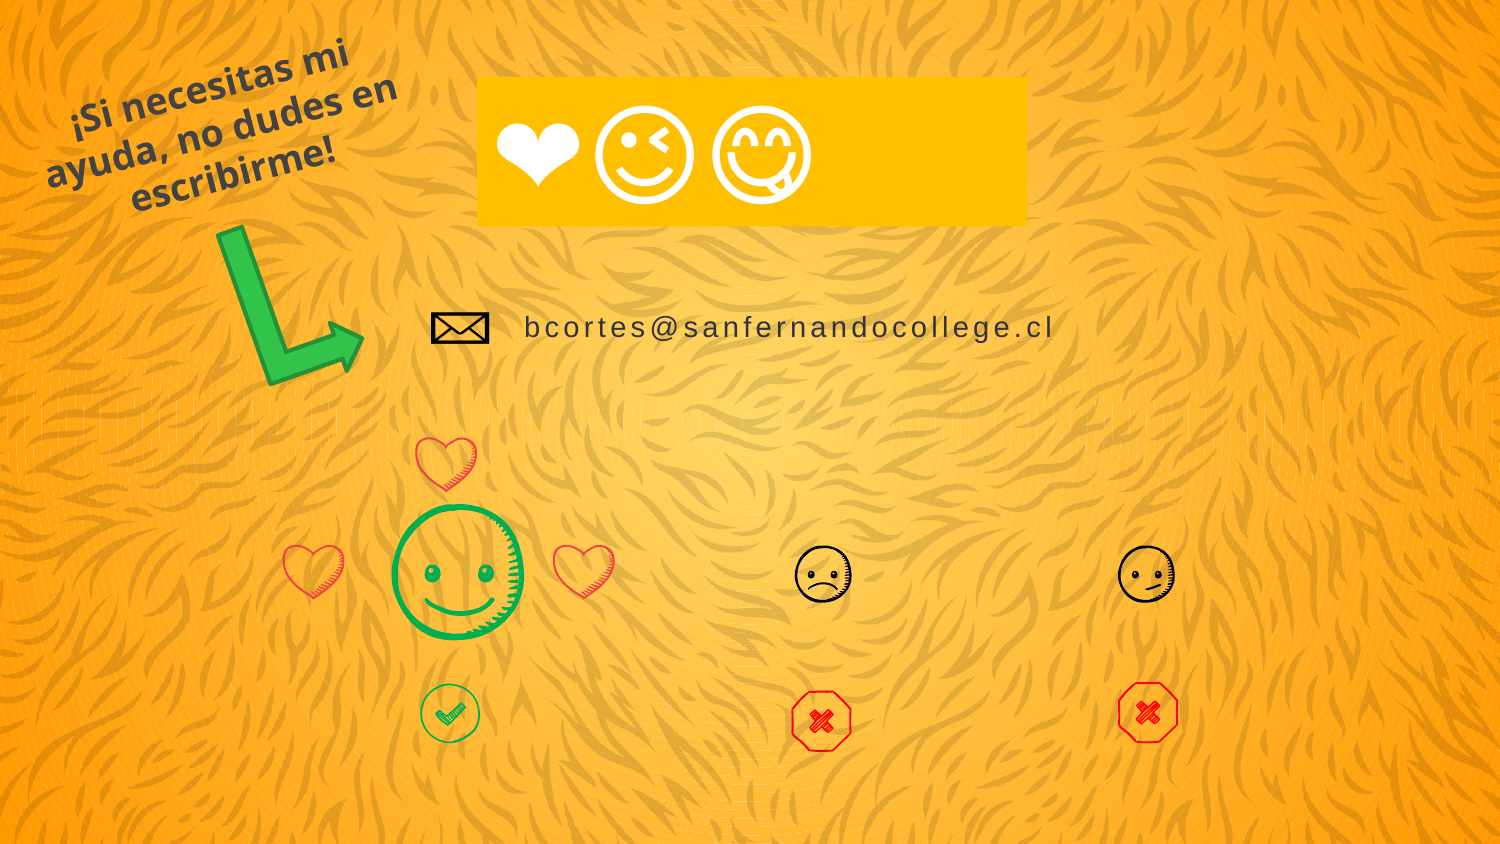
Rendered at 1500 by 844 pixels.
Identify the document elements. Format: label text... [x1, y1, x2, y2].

text_box [415, 437, 477, 492]
text_box [282, 544, 345, 600]
text_box [1118, 681, 1179, 744]
text_box [791, 690, 852, 752]
text_box [794, 545, 852, 603]
text_box [420, 683, 480, 744]
text_box [391, 503, 525, 641]
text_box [425, 301, 1080, 355]
text_box [552, 544, 615, 600]
text_box [1118, 545, 1175, 603]
text_box ¡Si necesitas mi ayuda, no dudes en escribirme! [18, 15, 400, 155]
text_box [215, 224, 365, 387]
text_box ❤😉😋 [477, 76, 1028, 227]
